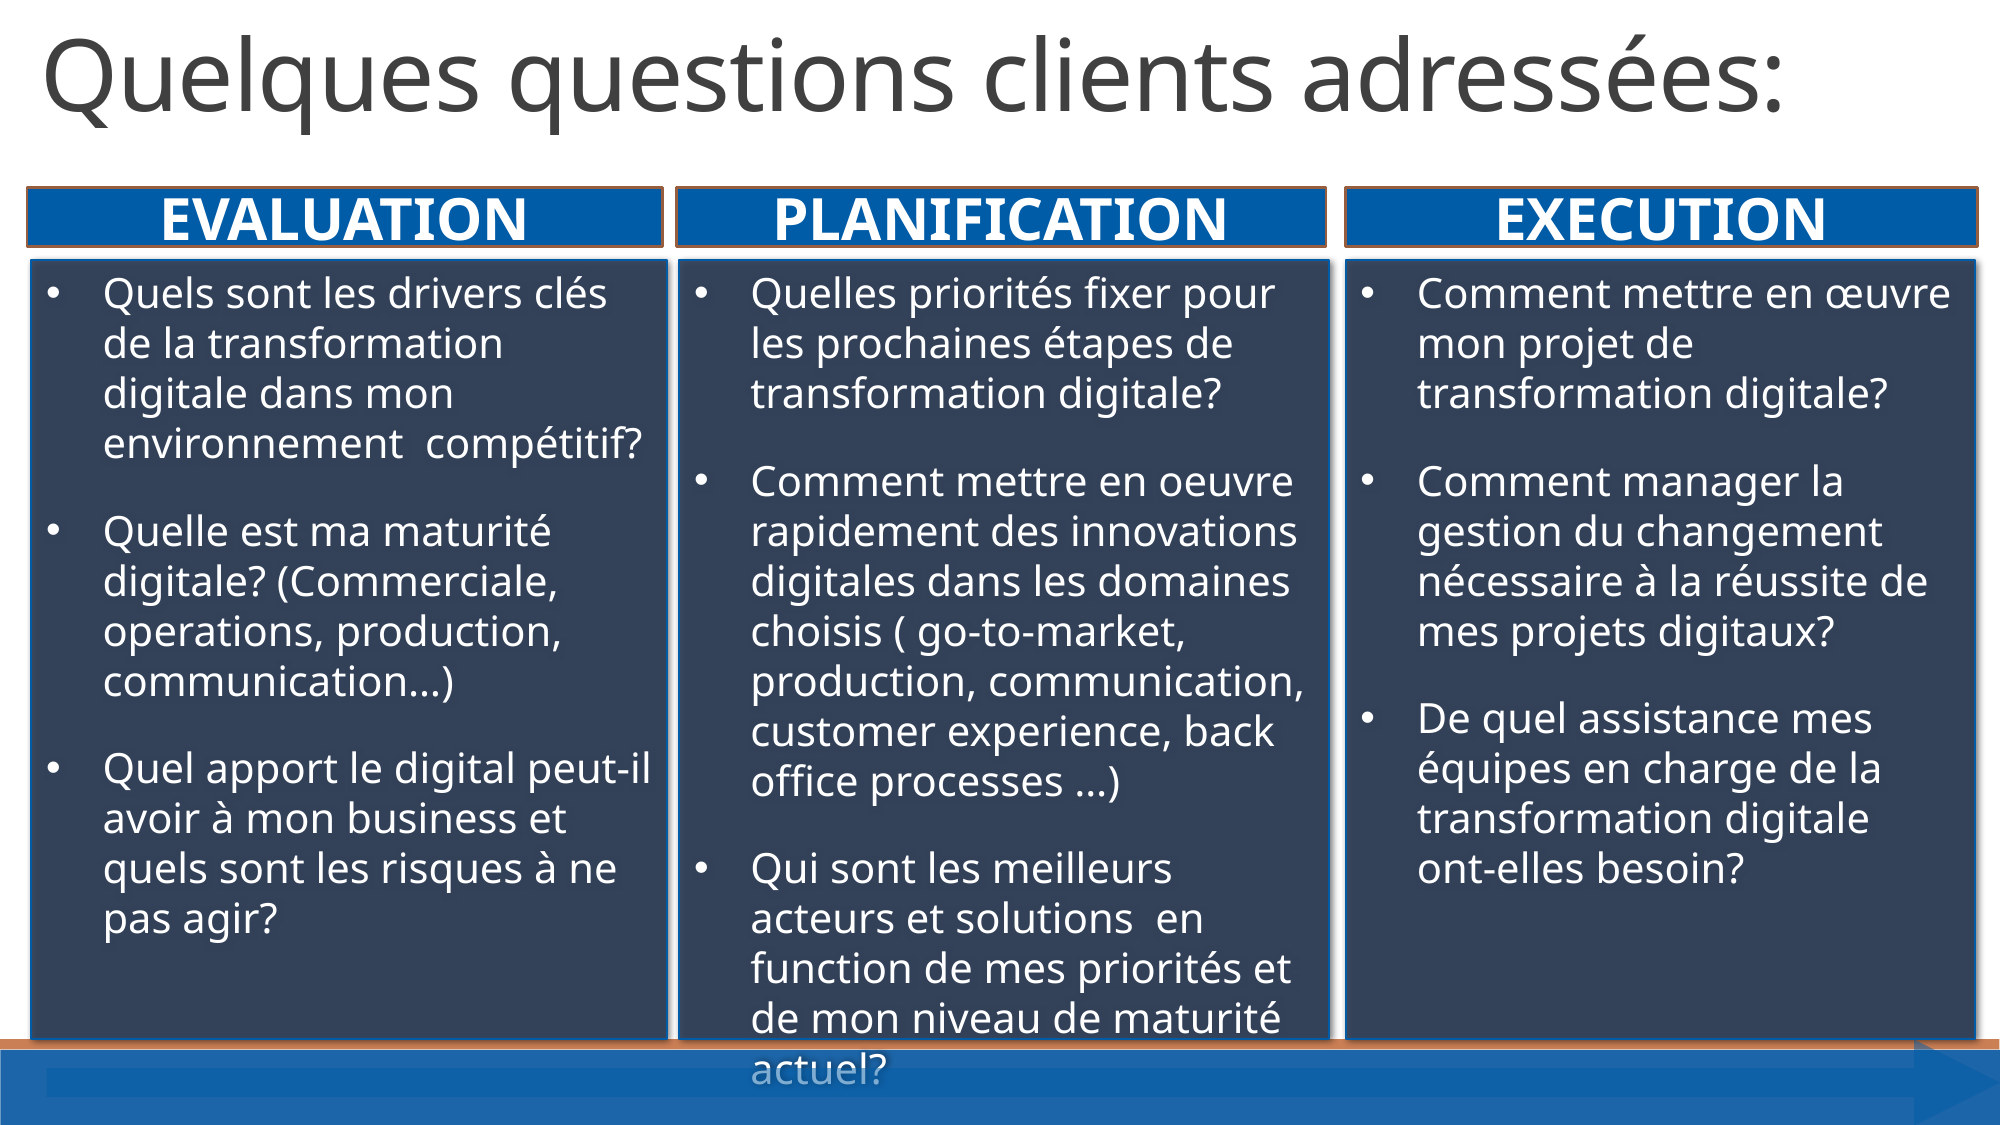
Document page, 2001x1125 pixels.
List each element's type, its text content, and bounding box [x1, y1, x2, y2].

text_box Quels sont les drivers clés de la transformation digitale dans mon environnement compétitif? Quelle est ma maturité digitale? (Commerciale, operations, production, communication…) Quel apport le digital peut-il avoir à mon business et quels sont les risques à ne pas agir? [30, 260, 668, 1040]
text_box Comment mettre en œuvre mon projet de transformation digitale? Comment manager la gestion du changement nécessaire à la réussite de mes projets digitaux? De quel assistance mes équipes en charge de la transformation digitale ont-elles besoin? [1345, 260, 1976, 1040]
text_box Quelques questions clients adressées: [25, 42, 2000, 260]
text_box Quelles priorités fixer pour les prochaines étapes de transformation digitale? Comment mettre en oeuvre rapidement des innovations digitales dans les domaines choisis ( go-to-market, production, communication, customer experience, back office processes …) Qui sont les meilleurs acteurs et solutions en function de mes priorités et de mon niveau de maturité actuel? [678, 260, 1330, 1040]
text_box [160, 2, 1886, 42]
